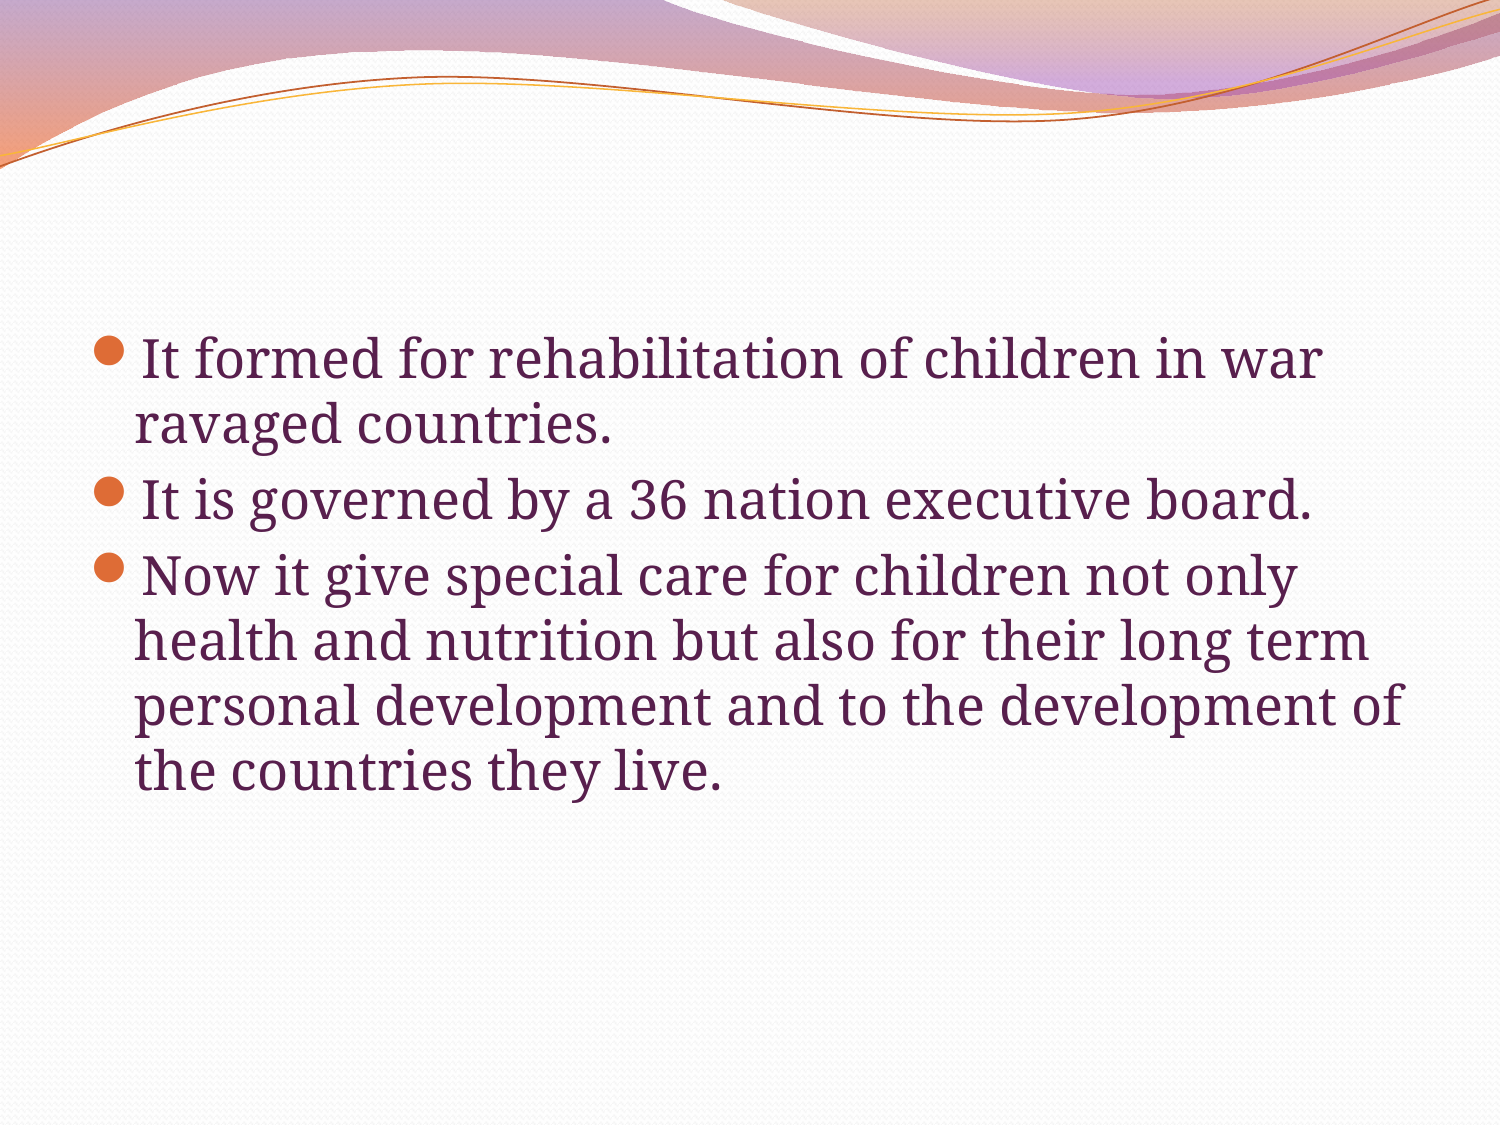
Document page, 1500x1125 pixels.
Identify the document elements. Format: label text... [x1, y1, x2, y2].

list It formed for rehabilitation of children in war ravaged countries. It is governed by a 36 nation executive board. Now it give special care for children not only health and nutrition but also for their long term personal development and to the development of the countries they live. [75, 317, 1425, 1038]
